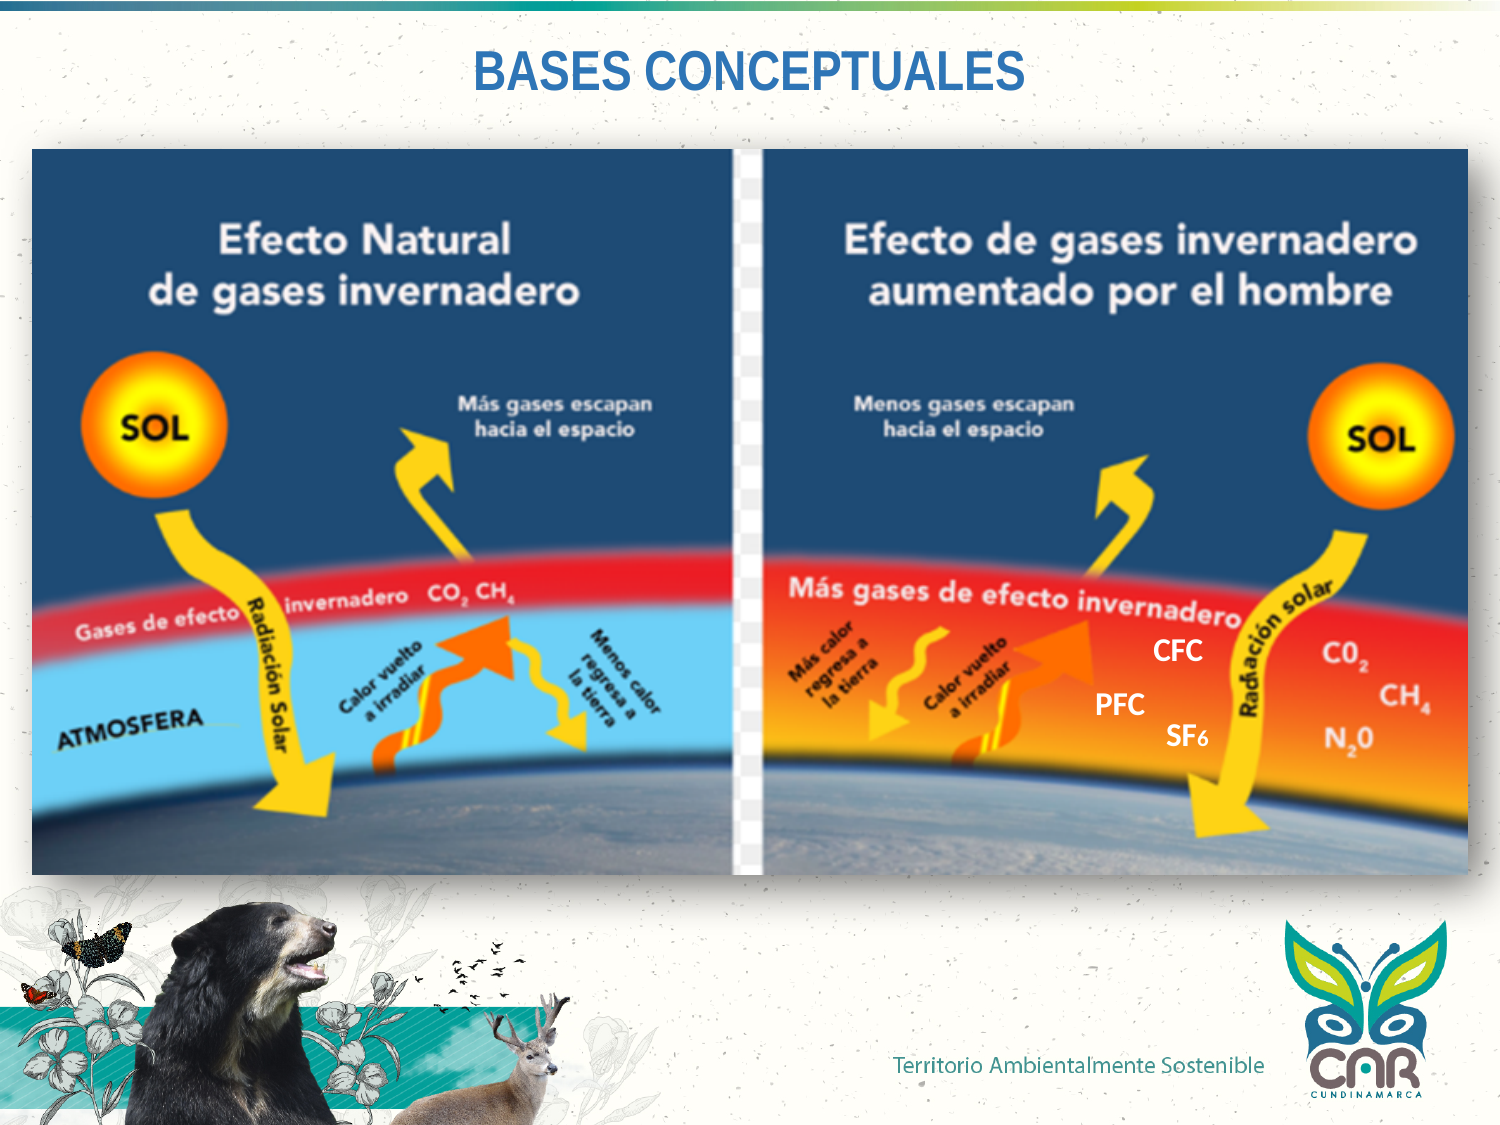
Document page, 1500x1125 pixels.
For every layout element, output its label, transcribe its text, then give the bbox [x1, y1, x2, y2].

text_box BASES CONCEPTUALES [346, 27, 1153, 110]
picture [0, 0, 1500, 1125]
